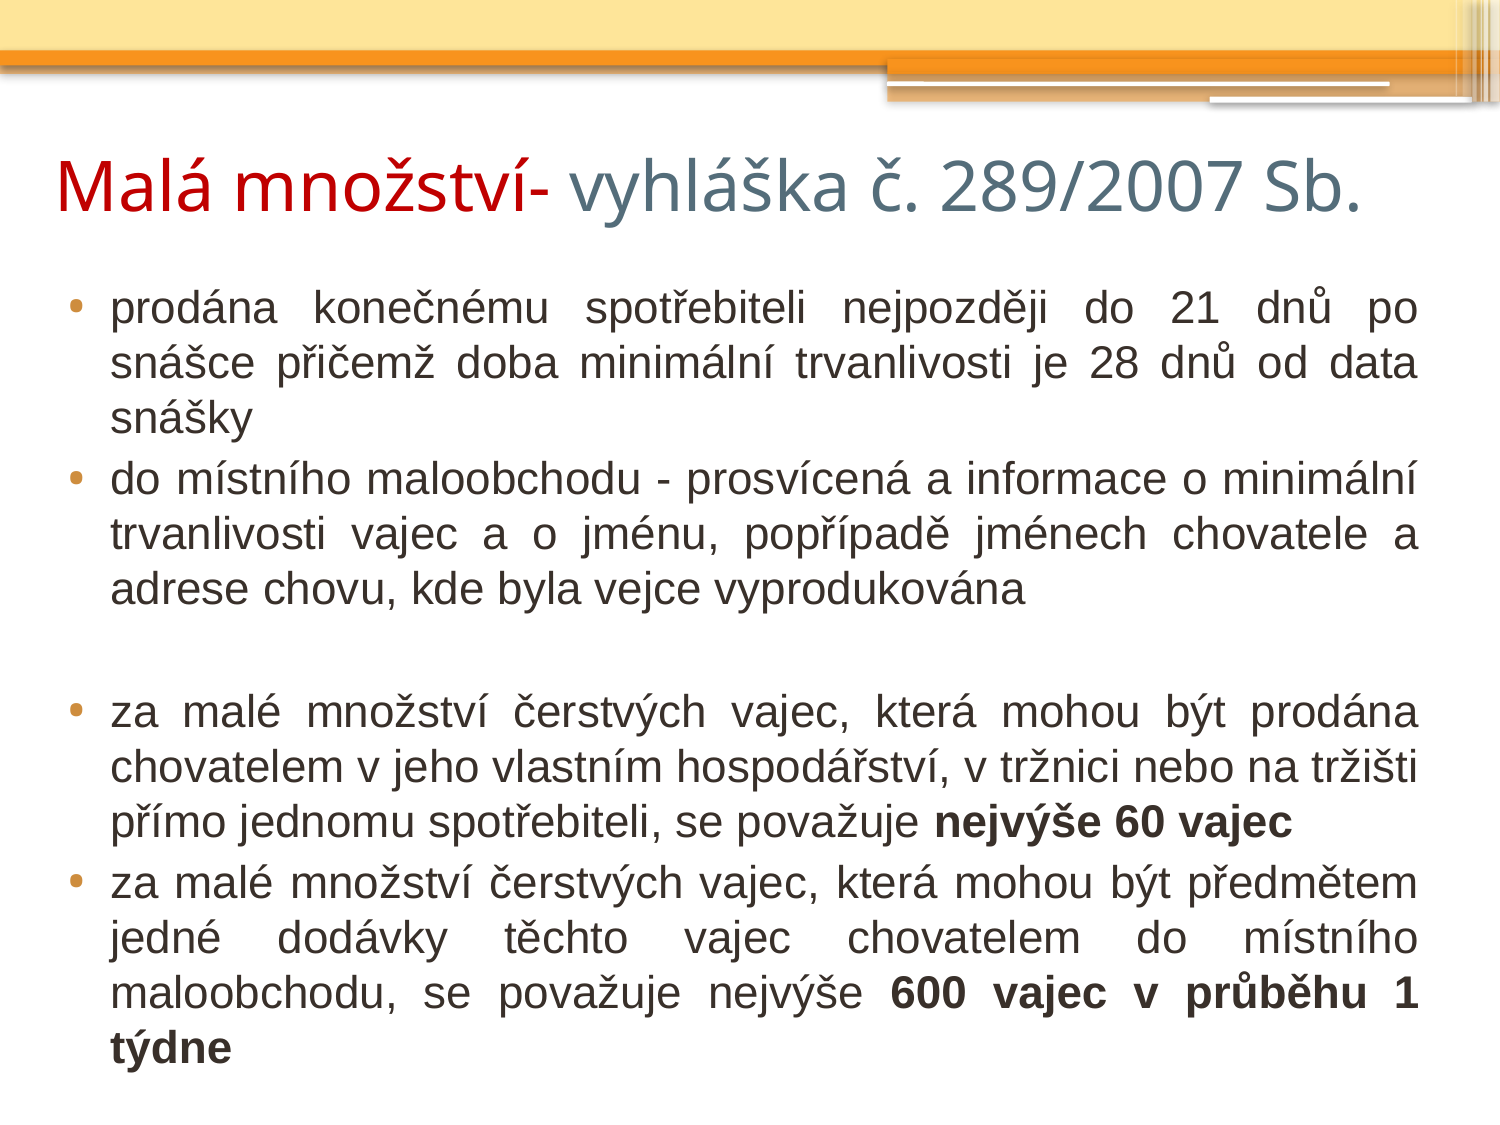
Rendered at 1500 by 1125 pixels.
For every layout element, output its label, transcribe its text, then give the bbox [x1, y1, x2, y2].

list prodána konečnému spotřebiteli nejpozději do 21 dnů po snášce přičemž doba minimální trvanlivosti je 28 dnů od data snášky do místního maloobchodu - prosvícená a informace o minimální trvanlivosti vajec a o jménu, popřípadě jménech chovatele a adrese chovu, kde byla vejce vyprodukována za malé množství čerstvých vajec, která mohou být prodána chovatelem v jeho vlastním hospodářství, v tržnici nebo na tržišti přímo jednomu spotřebiteli, se považuje nejvýše 60 vajec za malé množství čerstvých vajec, která mohou být předmětem jedné dodávky těchto vajec chovatelem do místního maloobchodu, se považuje nejvýše 600 vajec v průběhu 1 týdne [35, 270, 1435, 1083]
title Malá množství- vyhláška č. 289/2007 Sb. [39, 95, 1439, 271]
